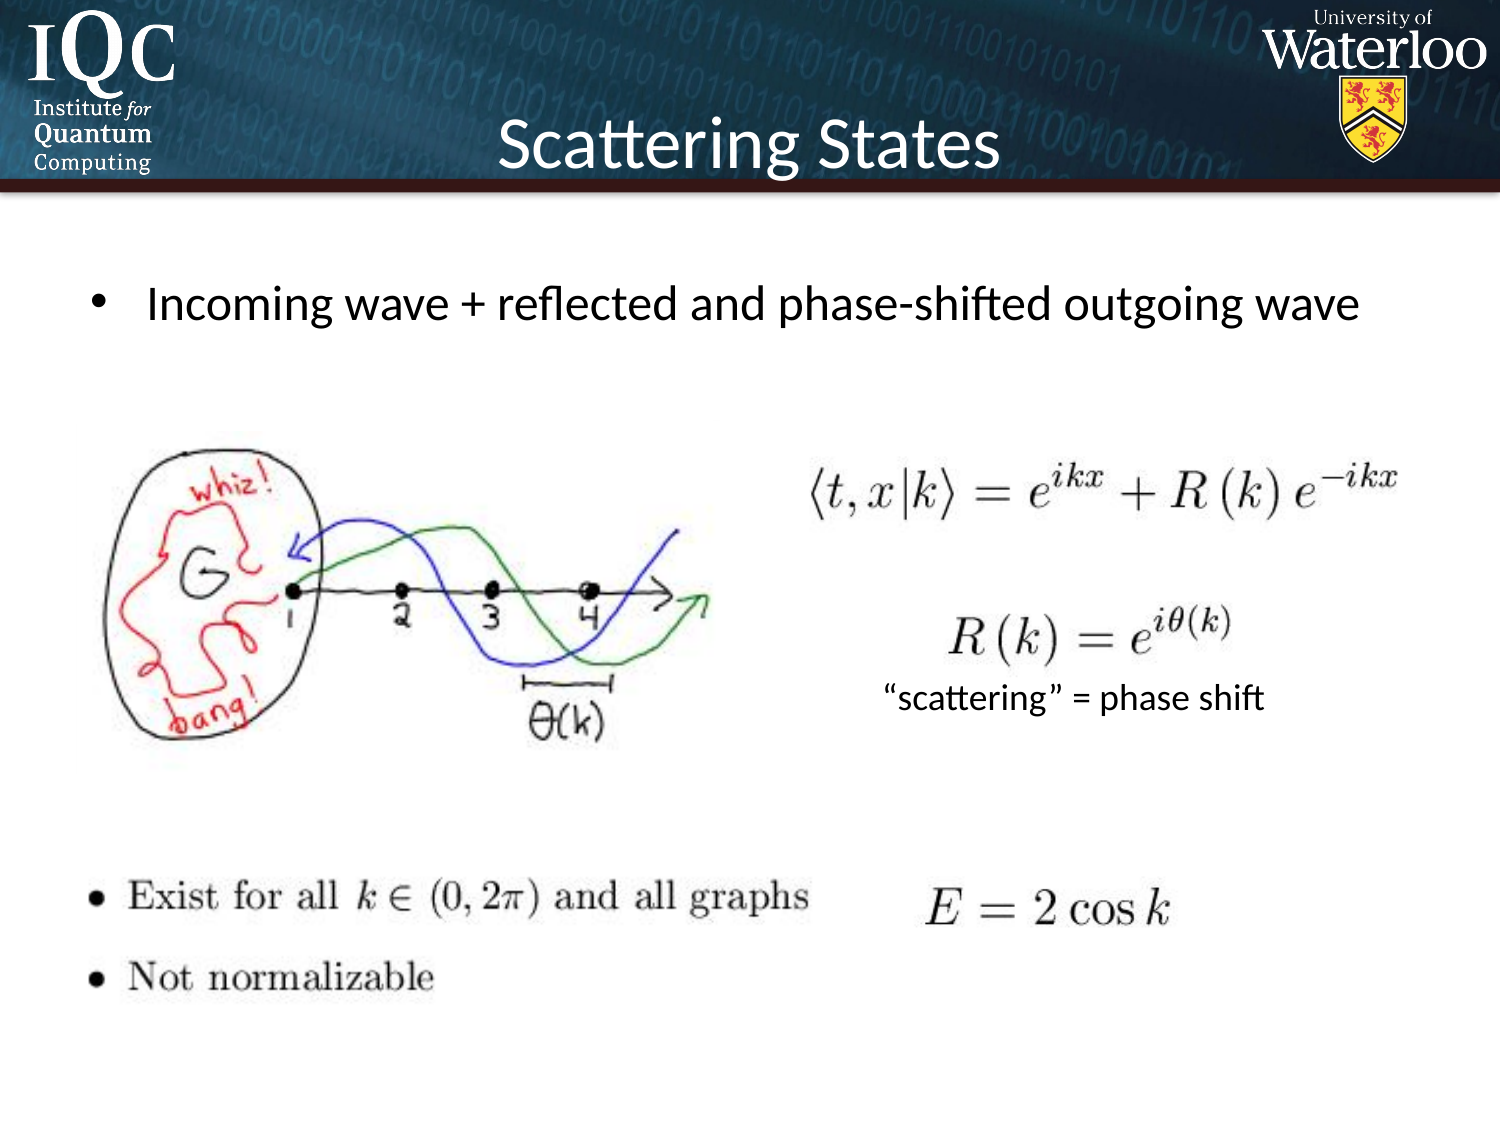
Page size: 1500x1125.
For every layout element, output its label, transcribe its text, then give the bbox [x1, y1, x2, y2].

picture [902, 864, 1189, 950]
picture [58, 846, 826, 1020]
picture [784, 444, 1416, 539]
picture [919, 589, 1248, 682]
list Incoming wave + reflected and phase-shifted outgoing wave [75, 262, 1425, 364]
text_box “scattering” = phase shift [867, 665, 1330, 726]
title Scattering States [75, 45, 1425, 233]
picture [74, 419, 746, 774]
picture [0, 0, 1500, 178]
